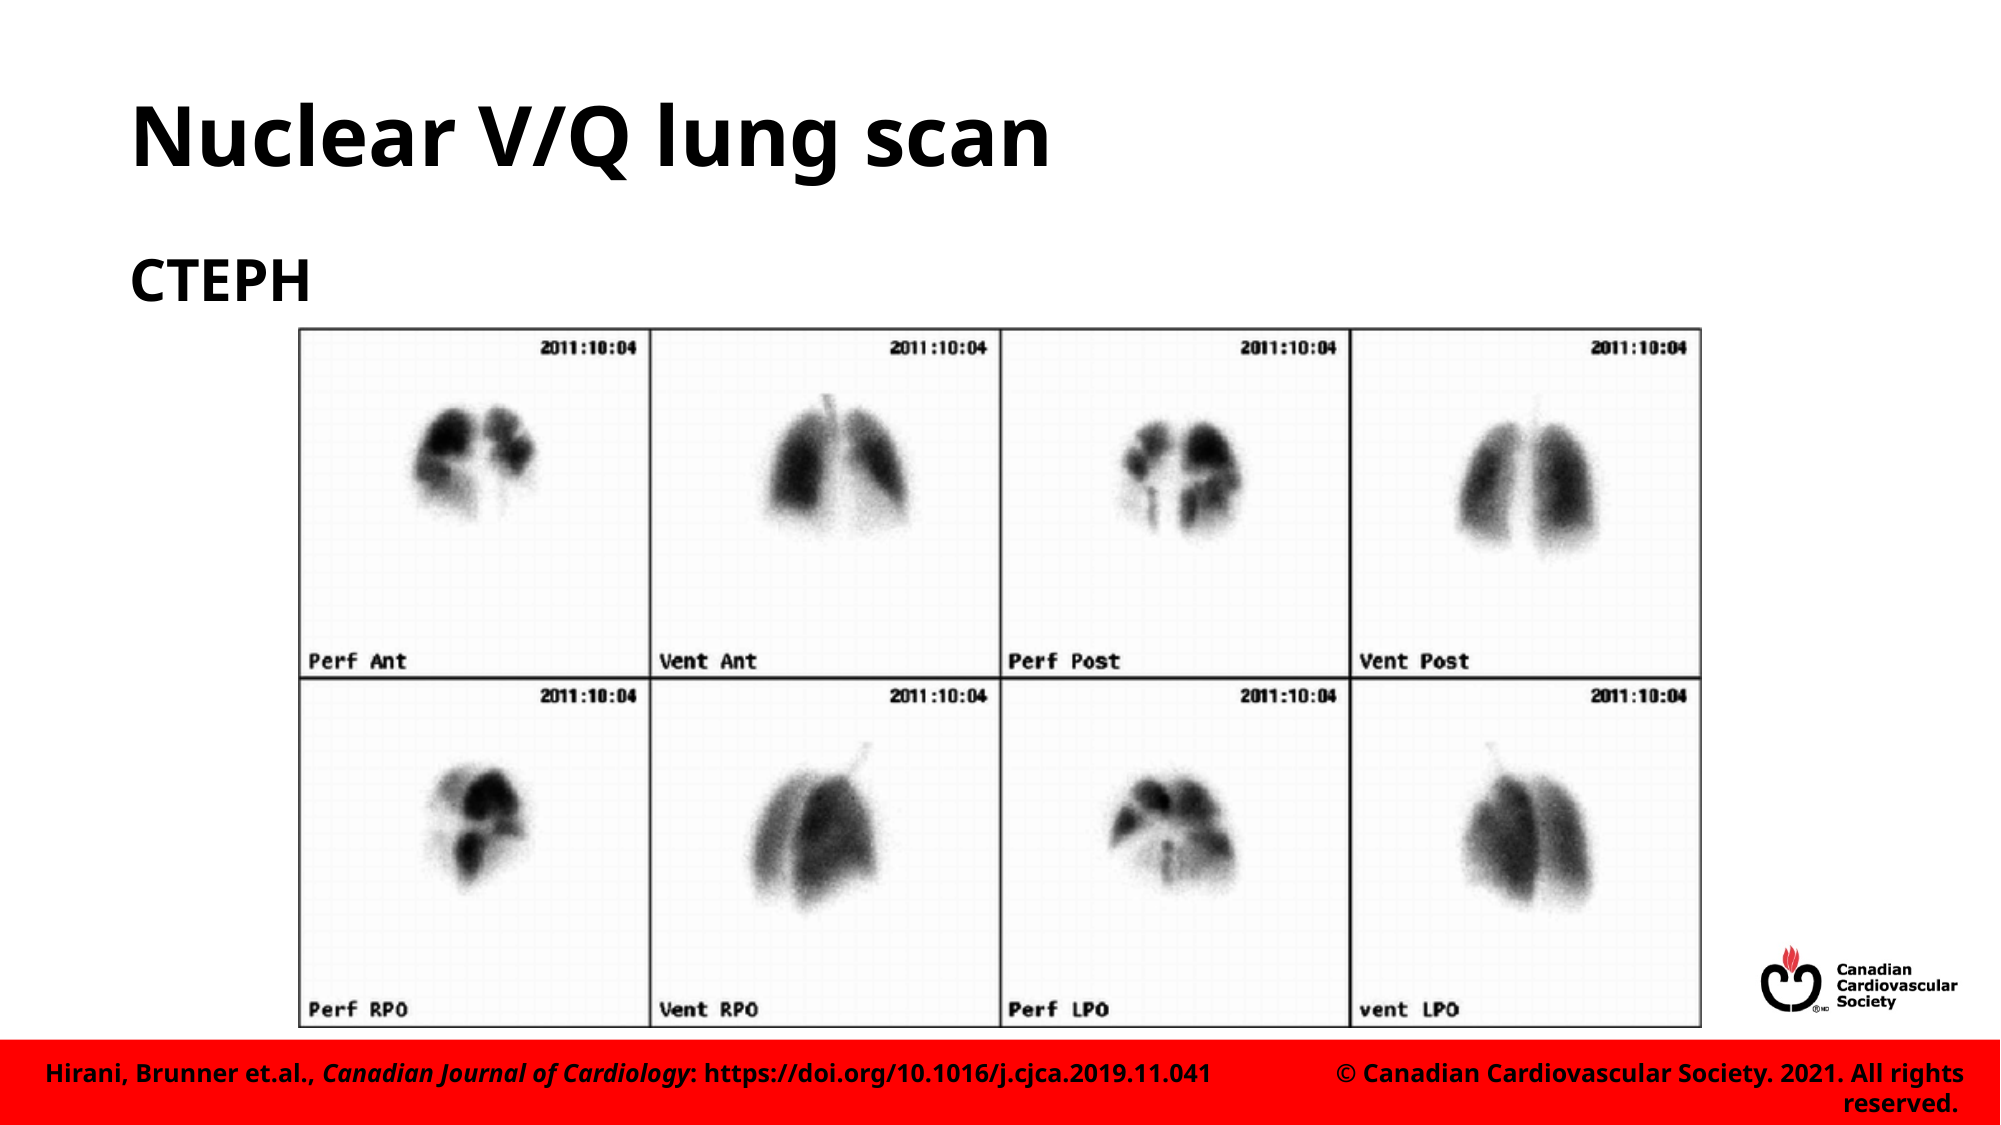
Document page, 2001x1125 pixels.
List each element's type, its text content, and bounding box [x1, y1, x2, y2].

title Nuclear V/Q lung scan [114, 59, 1886, 220]
picture [298, 326, 1702, 1028]
list CTEPH [114, 243, 1886, 1014]
picture [1744, 931, 1979, 1035]
